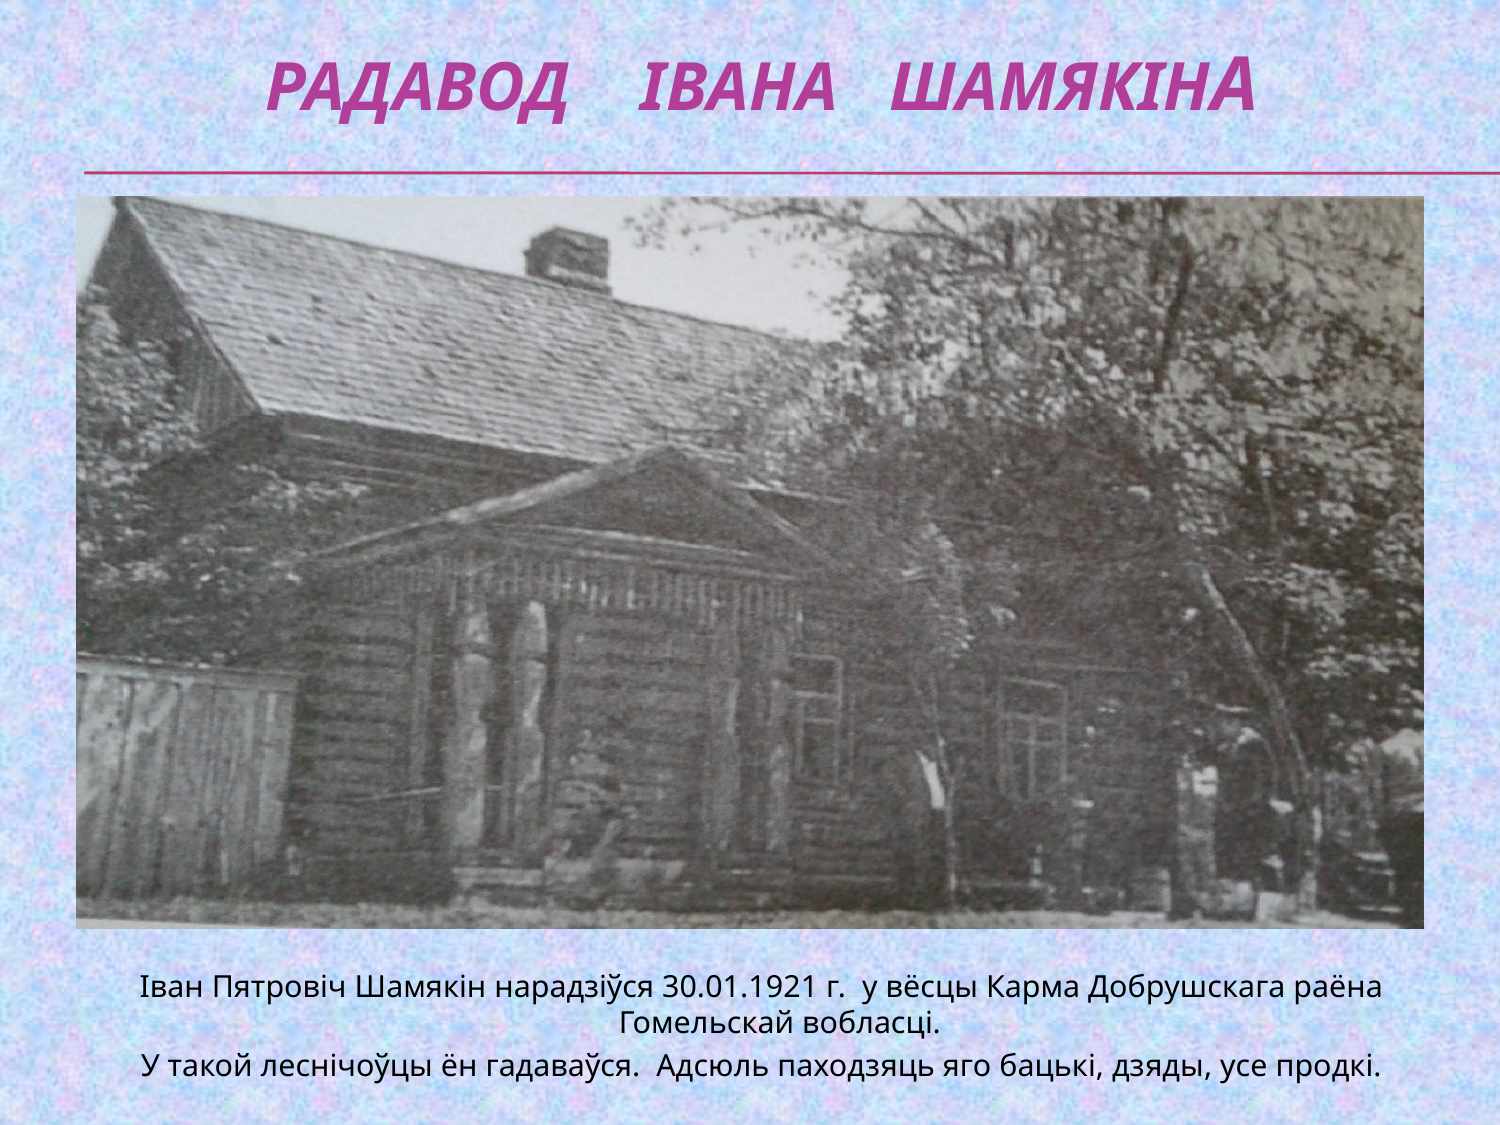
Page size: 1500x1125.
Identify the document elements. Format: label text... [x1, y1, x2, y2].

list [76, 195, 1424, 929]
list Іван Пятровіч Шамякін нарадзіўся 30.01.1921 г. у вёсцы Карма Добрушскага раёна Гомельскай вобласці. У такой леснічоўцы ён гадаваўся. Адсюль паходзяць яго бацькі, дзяды, усе продкі. [41, 893, 1475, 1094]
title РадаВОД івана шамякіна [49, 0, 1475, 161]
picture [0, 0, 1500, 1125]
